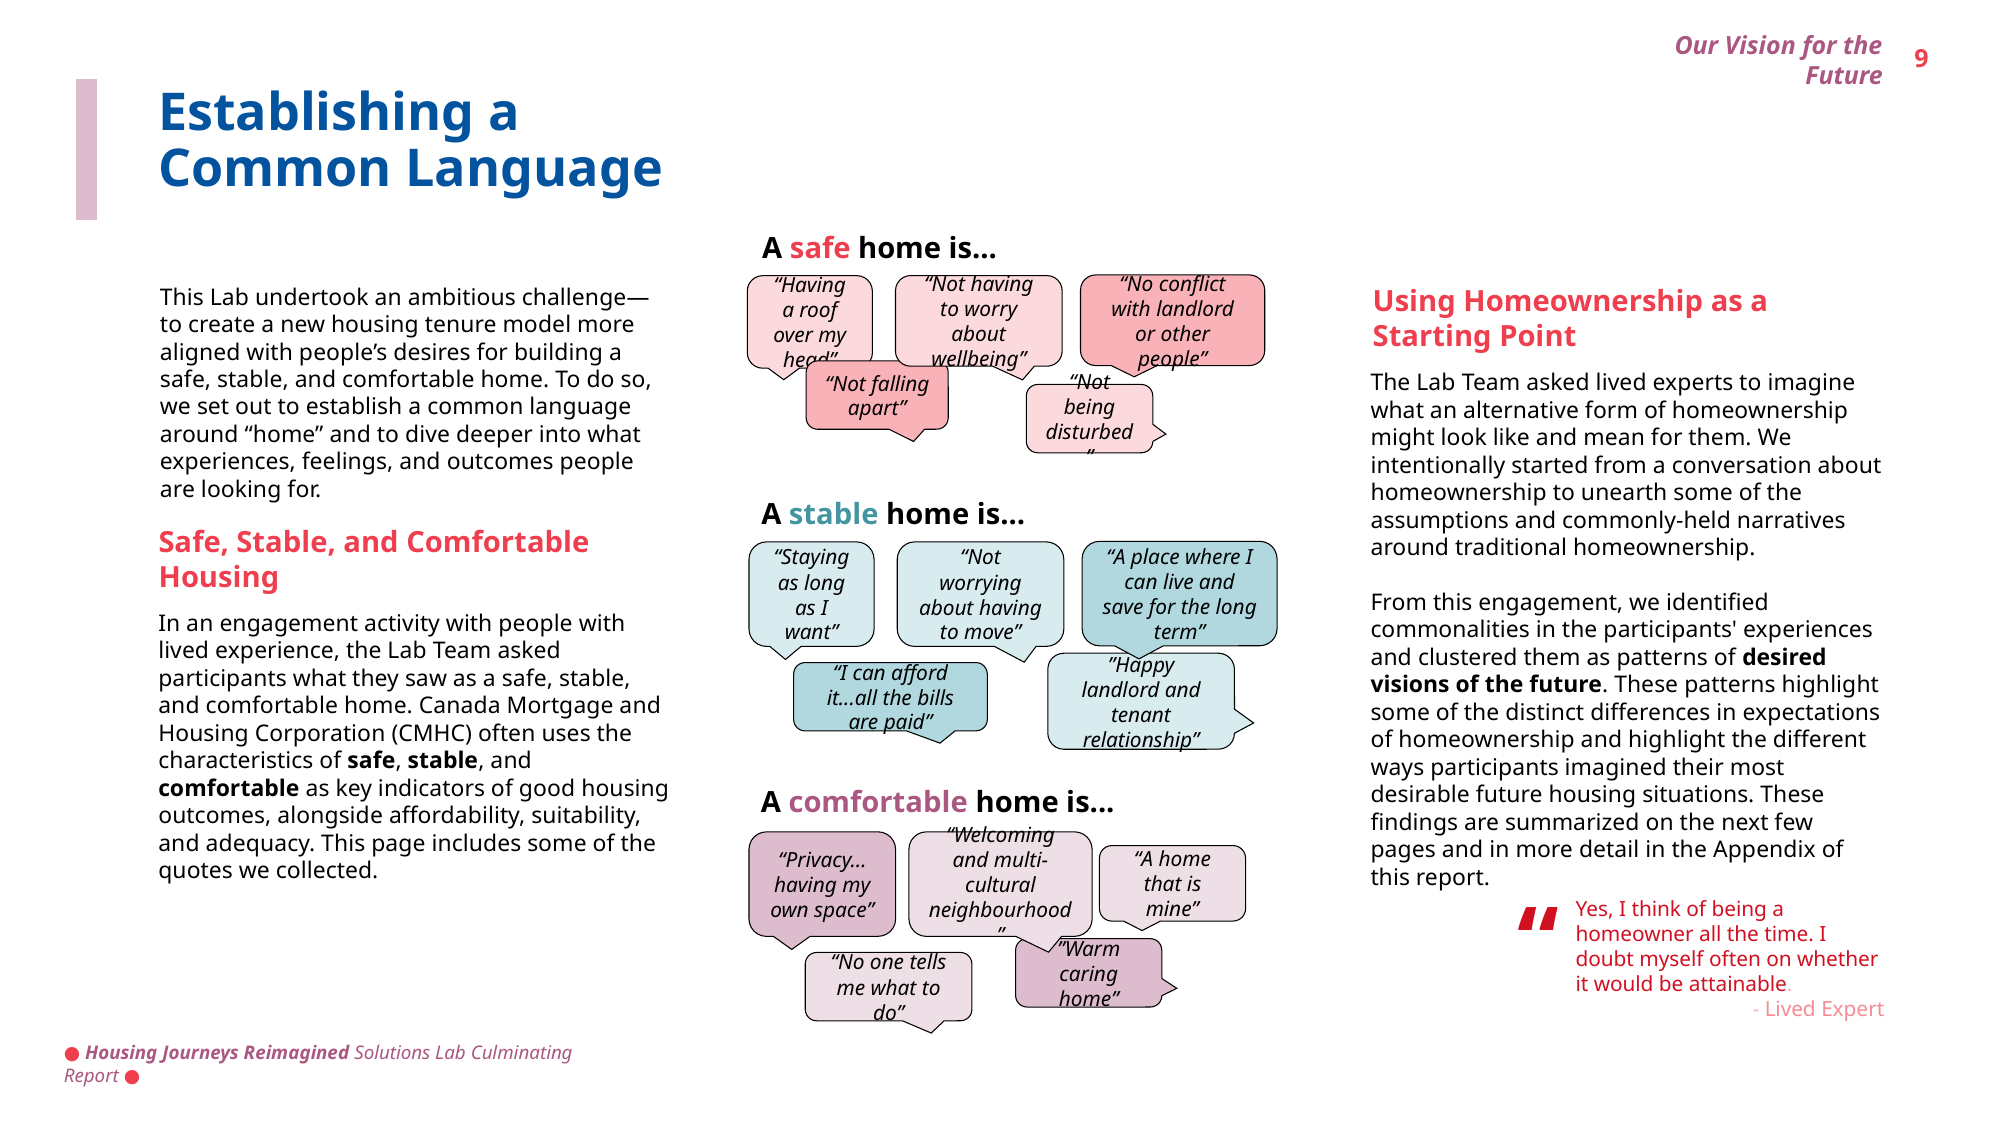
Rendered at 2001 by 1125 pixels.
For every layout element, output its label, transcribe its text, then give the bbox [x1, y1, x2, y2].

text_box The Lab Team asked lived experts to imagine what an alternative form of homeownership might look like and mean for them. We intentionally started from a conversation about homeownership to unearth some of the assumptions and commonly-held narratives around traditional homeownership. From this engagement, we identified commonalities in the participants' experiences and clustered them as patterns of desired visions of the future. These patterns highlight some of the distinct differences in expectations of homeownership and highlight the different ways participants imagined their most desirable future housing situations. These findings are summarized on the next few pages and in more detail in the Appendix of this report. [1355, 360, 1898, 897]
text_box “Privacy… having my own space” [747, 830, 897, 951]
text_box Establishing a Common Language [143, 78, 686, 223]
text_box “Welcoming and multi-cultural neighbourhood” [907, 830, 1094, 954]
text_box A safe home is... [747, 222, 1291, 273]
text_box ”Happy landlord and tenant relationship” [1046, 652, 1256, 751]
text_box A stable home is... [746, 487, 1290, 538]
text_box ”Warm caring home” [1014, 937, 1179, 1009]
text_box ● Housing Journeys Reimagined Solutions Lab Culminating Report ● [49, 1033, 592, 1094]
text_box In an engagement activity with people with lived experience, the Lab Team asked participants what they saw as a safe, stable, and comfortable home. Canada Mortgage and Housing Corporation (CMHC) often uses the characteristics of safe, stable, and comfortable as key indicators of good housing outcomes, alongside affordability, suitability, and adequacy. This page includes some of the quotes we collected. [143, 601, 686, 891]
text_box “No conflict with landlord or other people” [1079, 273, 1266, 378]
slide_number 9 [1899, 36, 1971, 83]
text_box “Not worrying about having to move” [896, 540, 1065, 664]
text_box A comfortable home is... [745, 776, 1290, 826]
text_box “Having a roof over my head” [746, 274, 874, 382]
text_box “Not falling apart” [805, 359, 950, 443]
text_box “ [1502, 873, 1574, 1001]
text_box Using Homeownership as a Starting Point [1357, 274, 1900, 360]
text_box “Not being disturbed” [1025, 383, 1168, 454]
text_box Safe, Stable, and Comfortable Housing [143, 515, 686, 601]
text_box “A home that is mine” [1098, 844, 1247, 932]
text_box Our Vision for the Future [1605, 22, 1898, 97]
text_box “I can afford it...all the bills are paid” [792, 661, 989, 745]
text_box “Staying as long as I want” [747, 540, 876, 661]
text_box Yes, I think of being a homeowner all the time. I doubt myself often on whether it would be attainable. - Lived Expert [1559, 887, 1900, 1028]
text_box “No one tells me what to do” [804, 951, 973, 1035]
text_box “Not having to worry about wellbeing” [894, 274, 1064, 382]
text_box “A place where I can live and save for the long term” [1081, 540, 1279, 661]
text_box This Lab undertook an ambitious challenge—to create a new housing tenure model more aligned with people’s desires for building a safe, stable, and comfortable home. To do so, we set out to establish a common language around “home” and to dive deeper into what experiences, feelings, and outcomes people are looking for. [145, 274, 687, 510]
